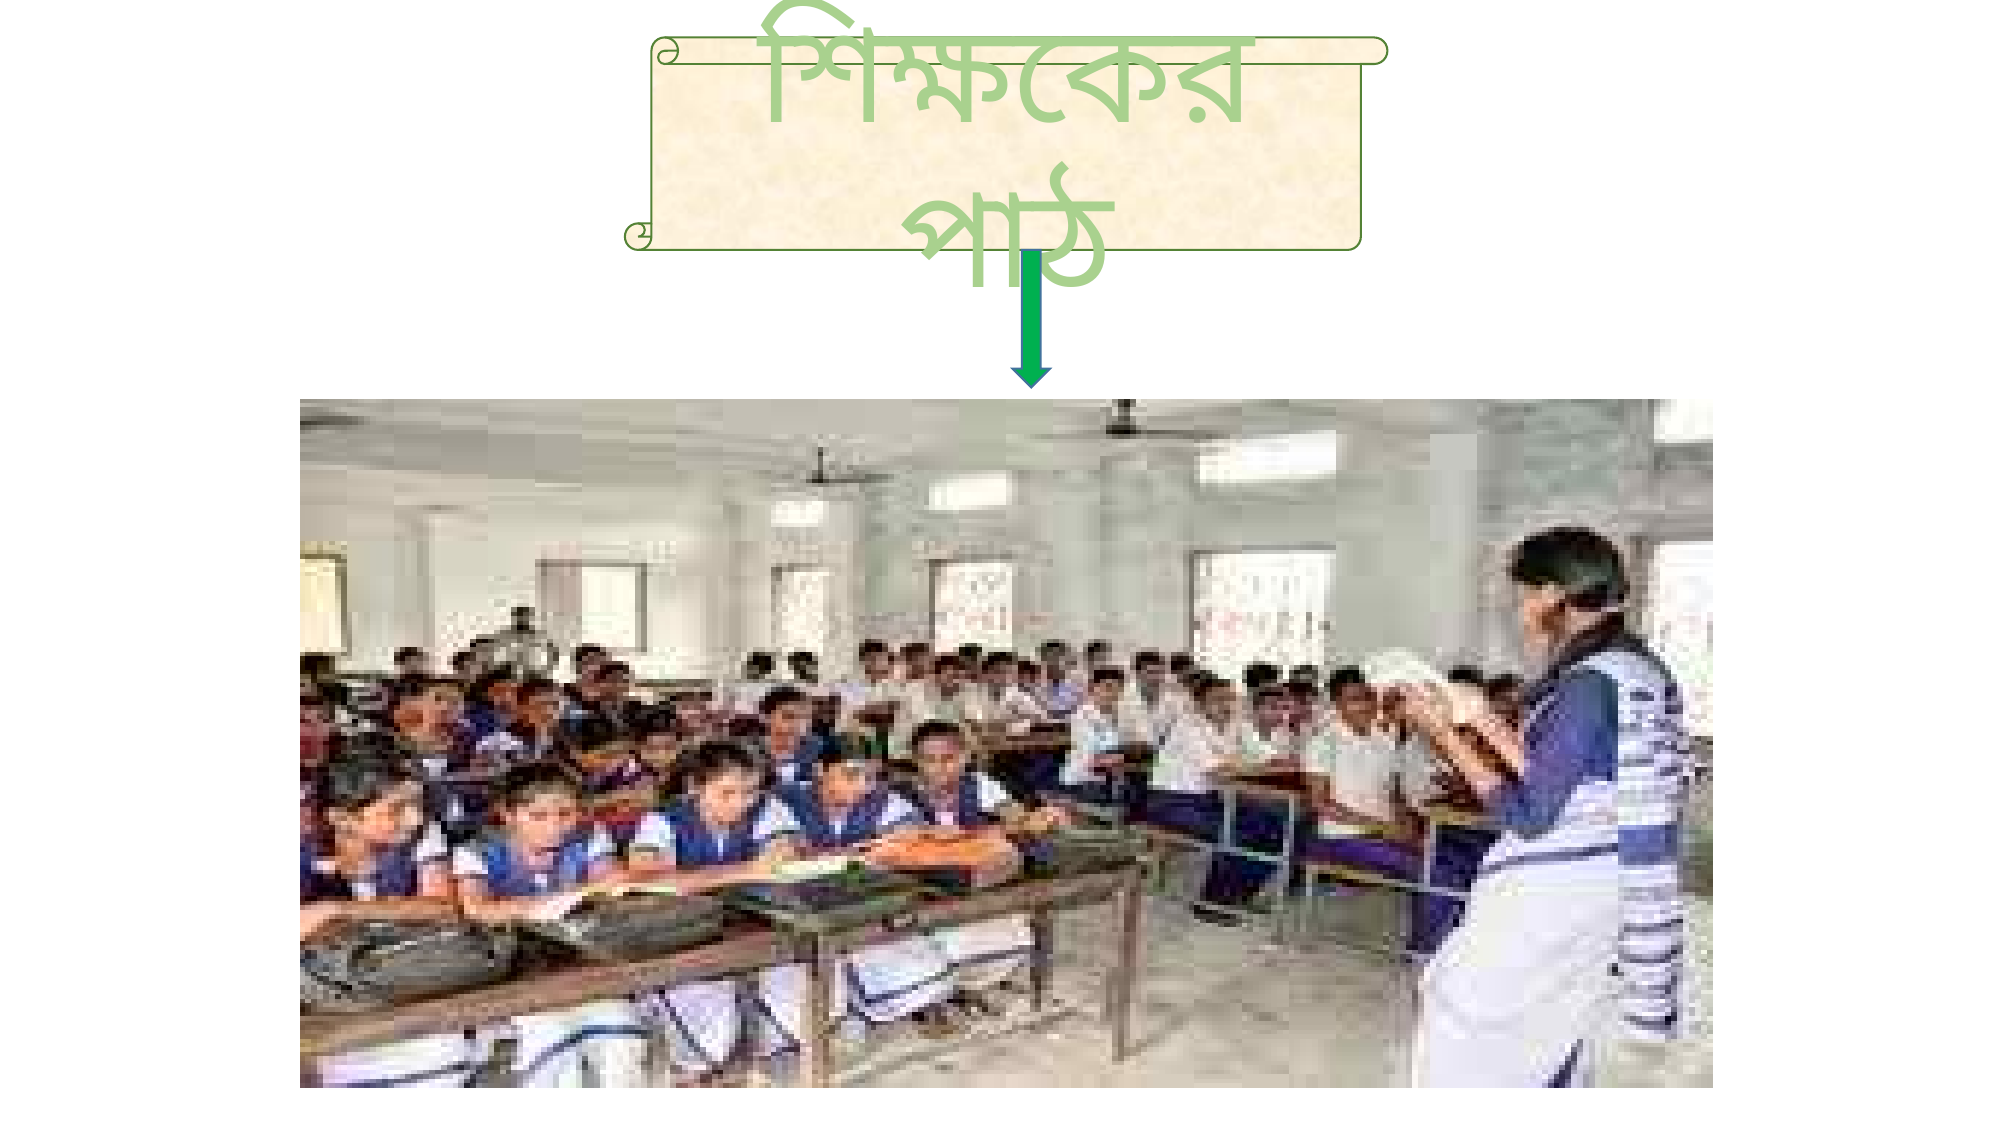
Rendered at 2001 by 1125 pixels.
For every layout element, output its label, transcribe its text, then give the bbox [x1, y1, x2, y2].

picture [299, 399, 1713, 1088]
text_box [1010, 248, 1053, 389]
text_box শিক্ষকের পাঠ [623, 36, 1389, 251]
